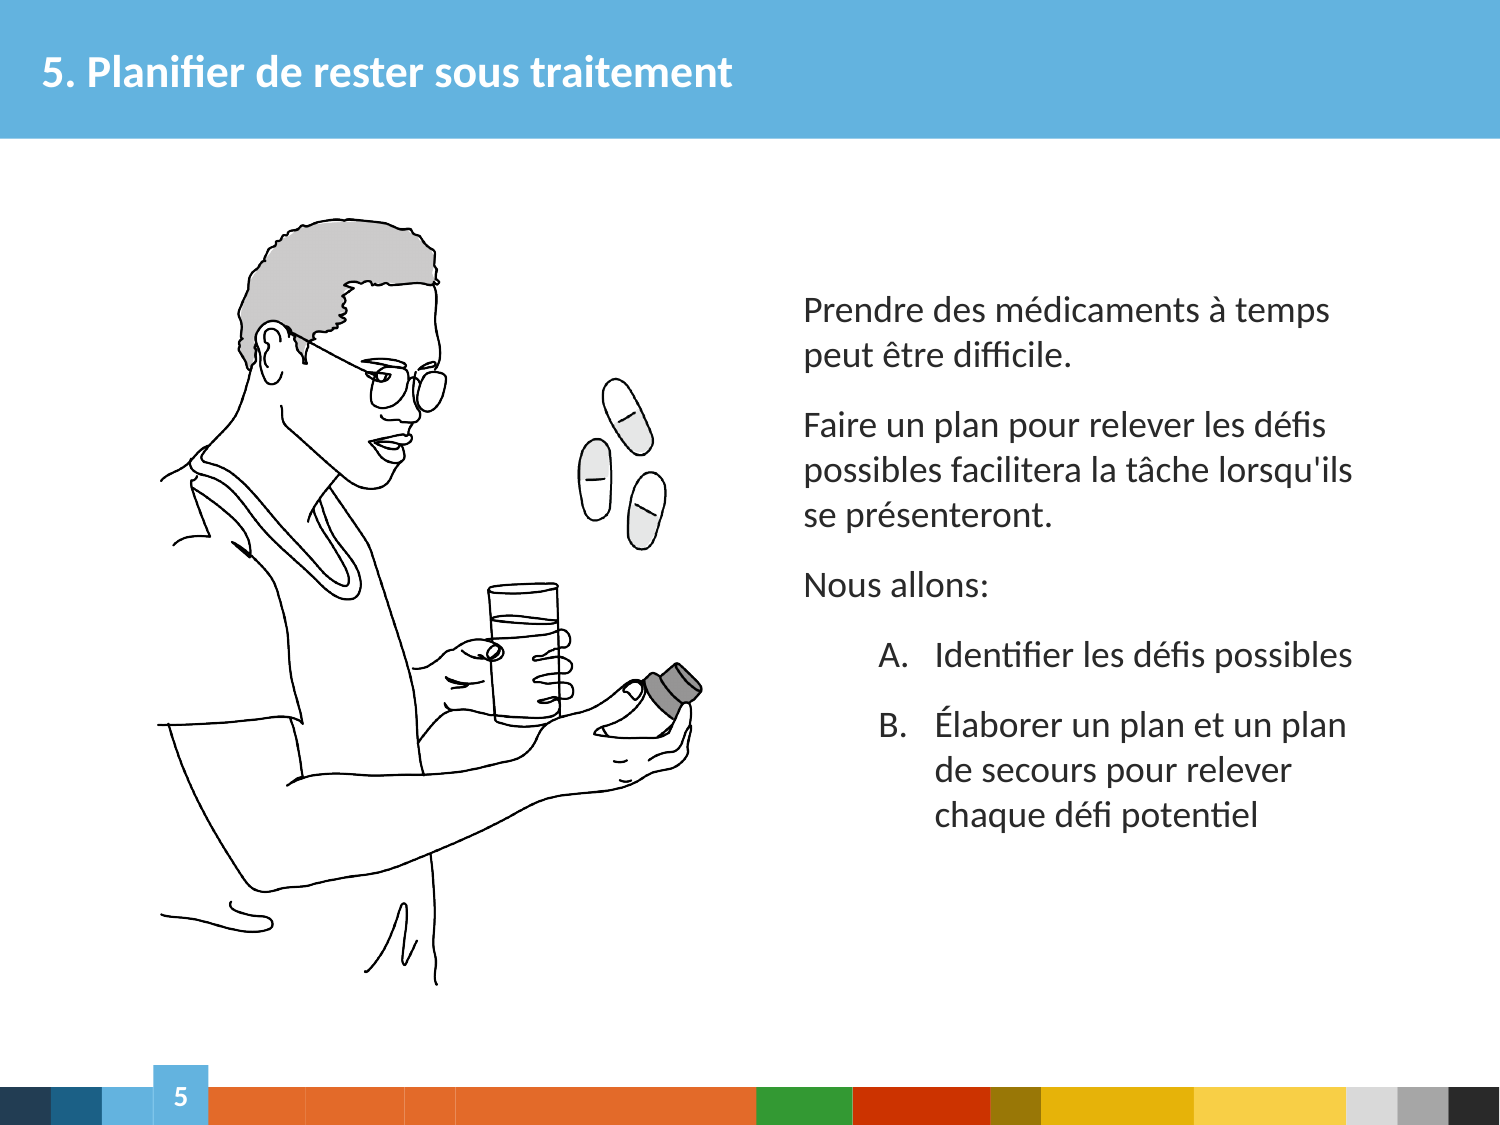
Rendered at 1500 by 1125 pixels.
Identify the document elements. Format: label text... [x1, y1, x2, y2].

title 5. Planifier de rester sous traitement [0, 0, 1500, 139]
picture [156, 218, 704, 986]
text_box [0, 1064, 1500, 1125]
text_box Prendre des médicaments à temps peut être difficile. Faire un plan pour relever les défis possibles facilitera la tâche lorsqu'ils se présenteront. Nous allons: Identifier les défis possibles Élaborer un plan et un plan de secours pour relever chaque défi potentiel [788, 277, 1389, 842]
